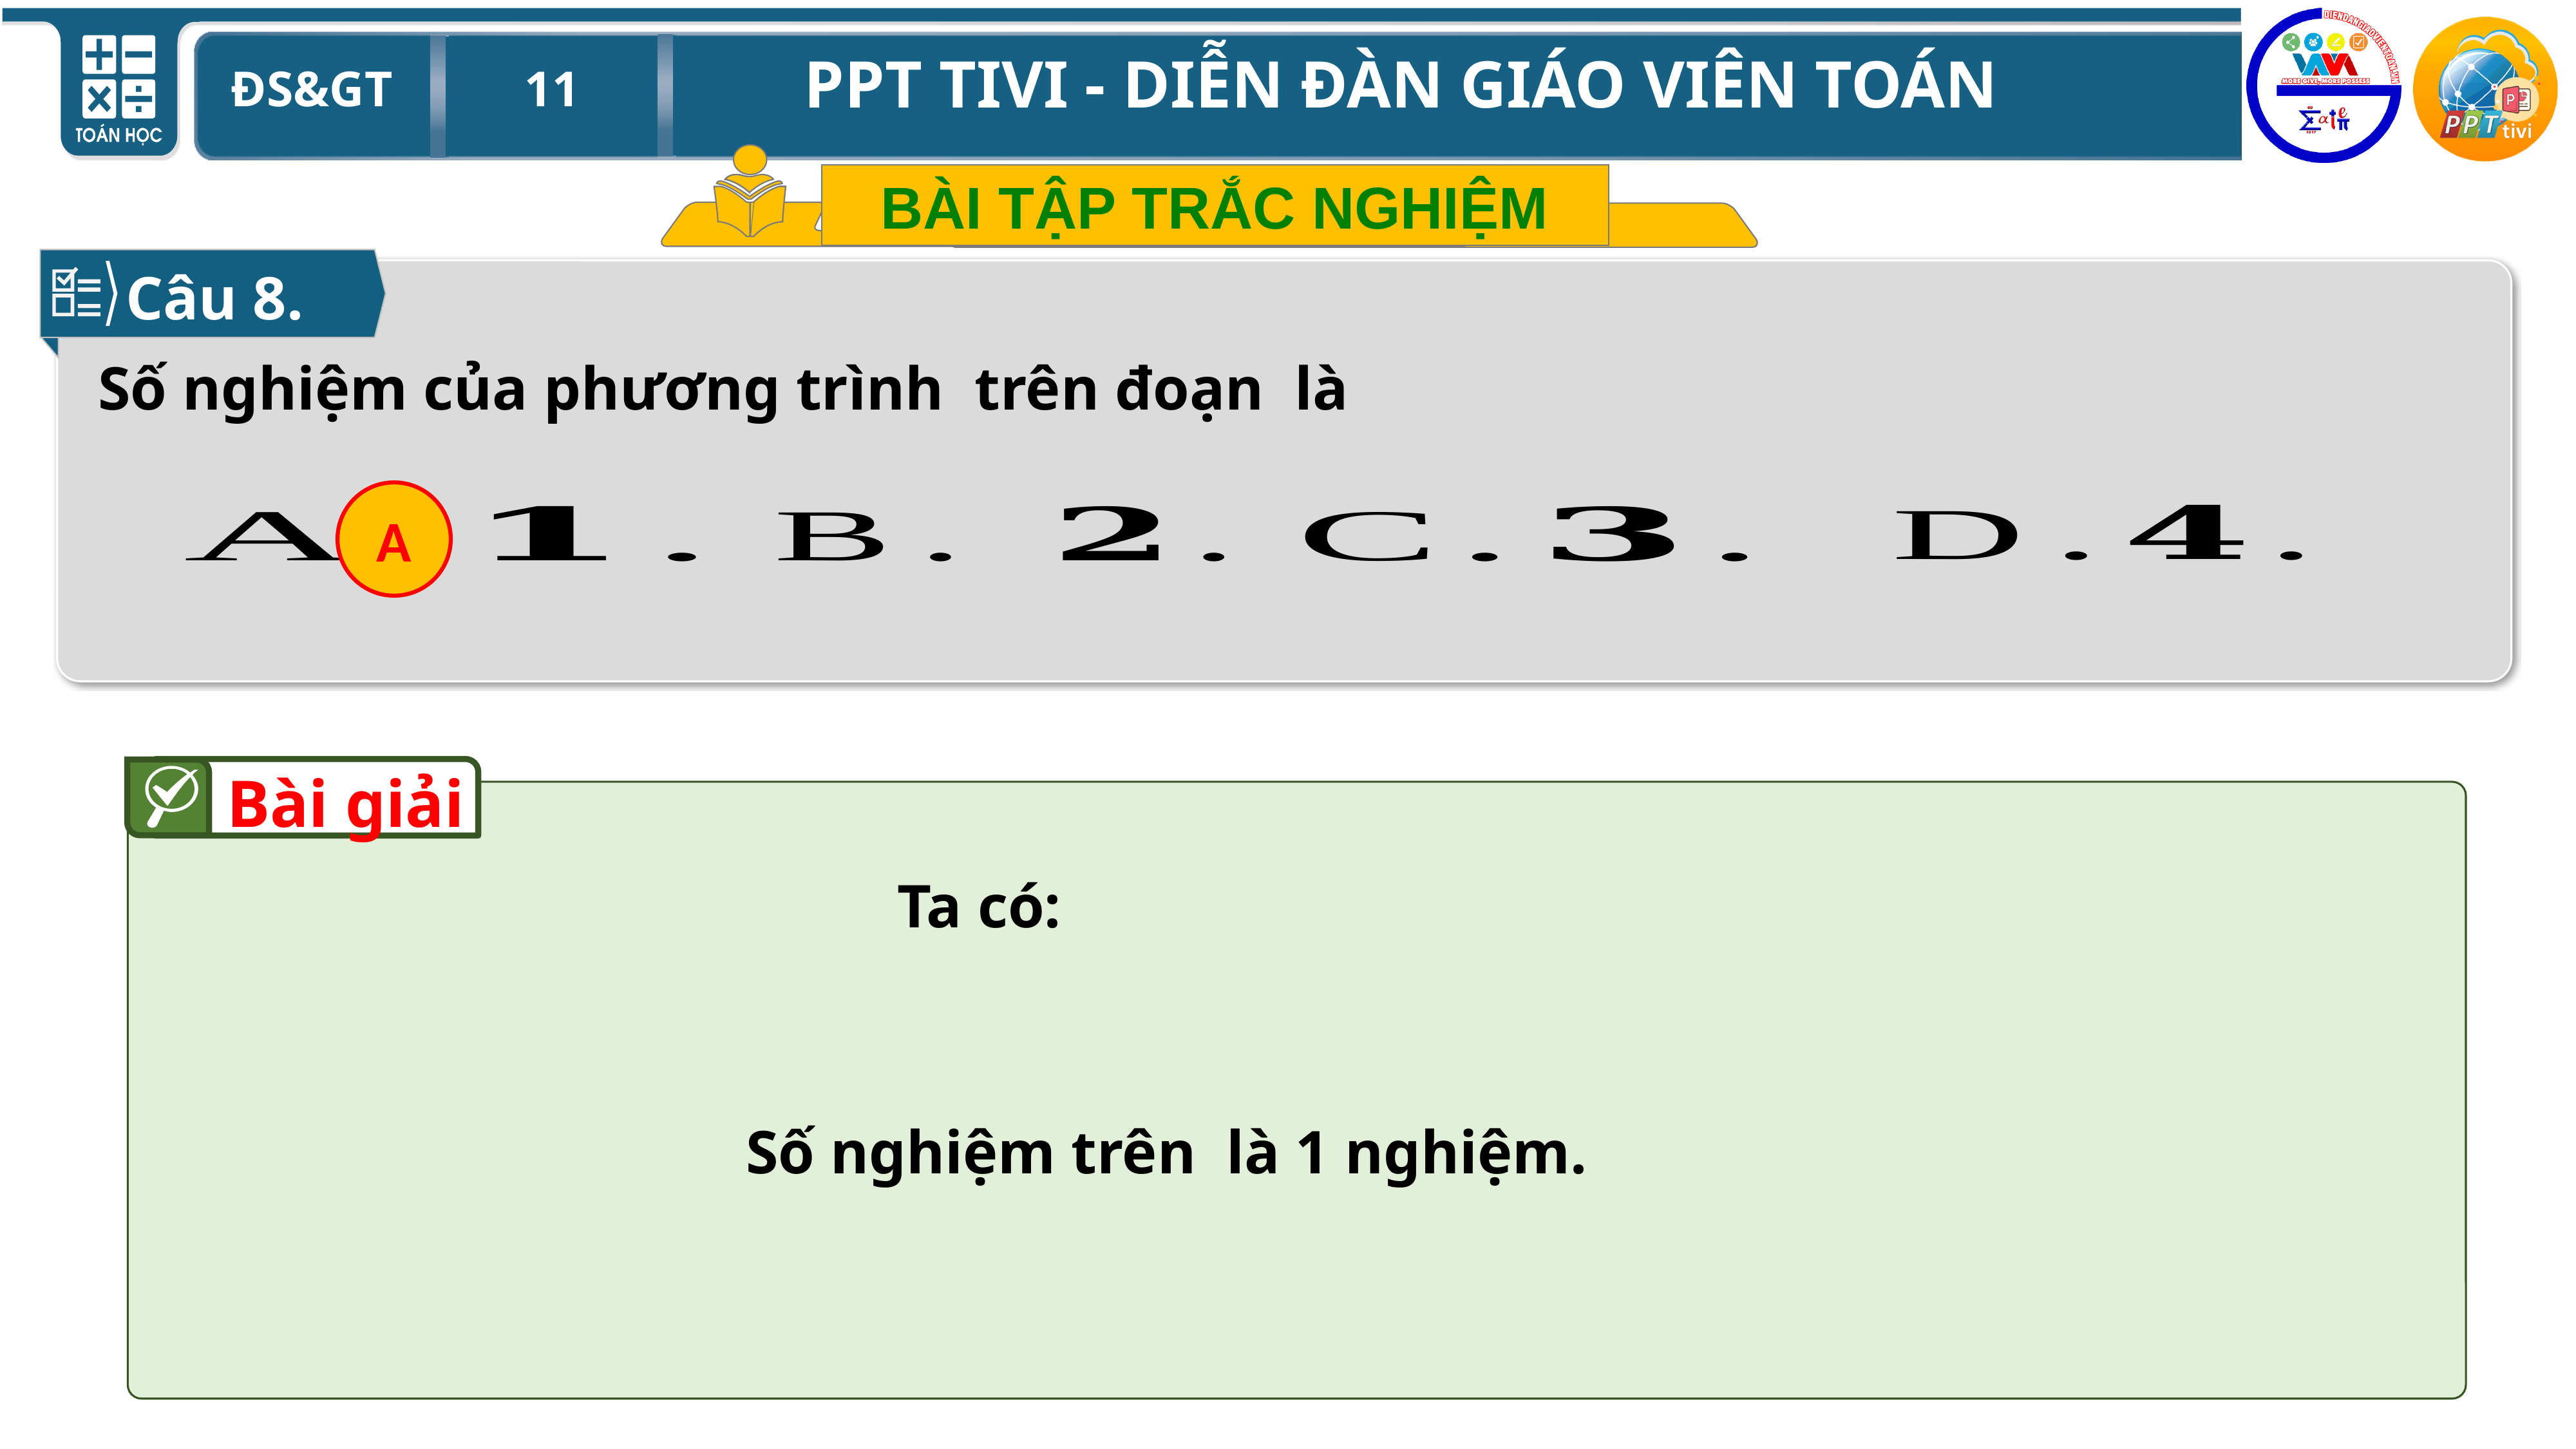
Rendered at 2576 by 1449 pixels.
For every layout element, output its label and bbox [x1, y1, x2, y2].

text_box [127, 758, 2467, 1399]
picture [2246, 8, 2401, 163]
text_box [40, 249, 2512, 681]
picture [2412, 16, 2558, 162]
picture [2, 22, 2242, 160]
text_box [659, 144, 1759, 247]
